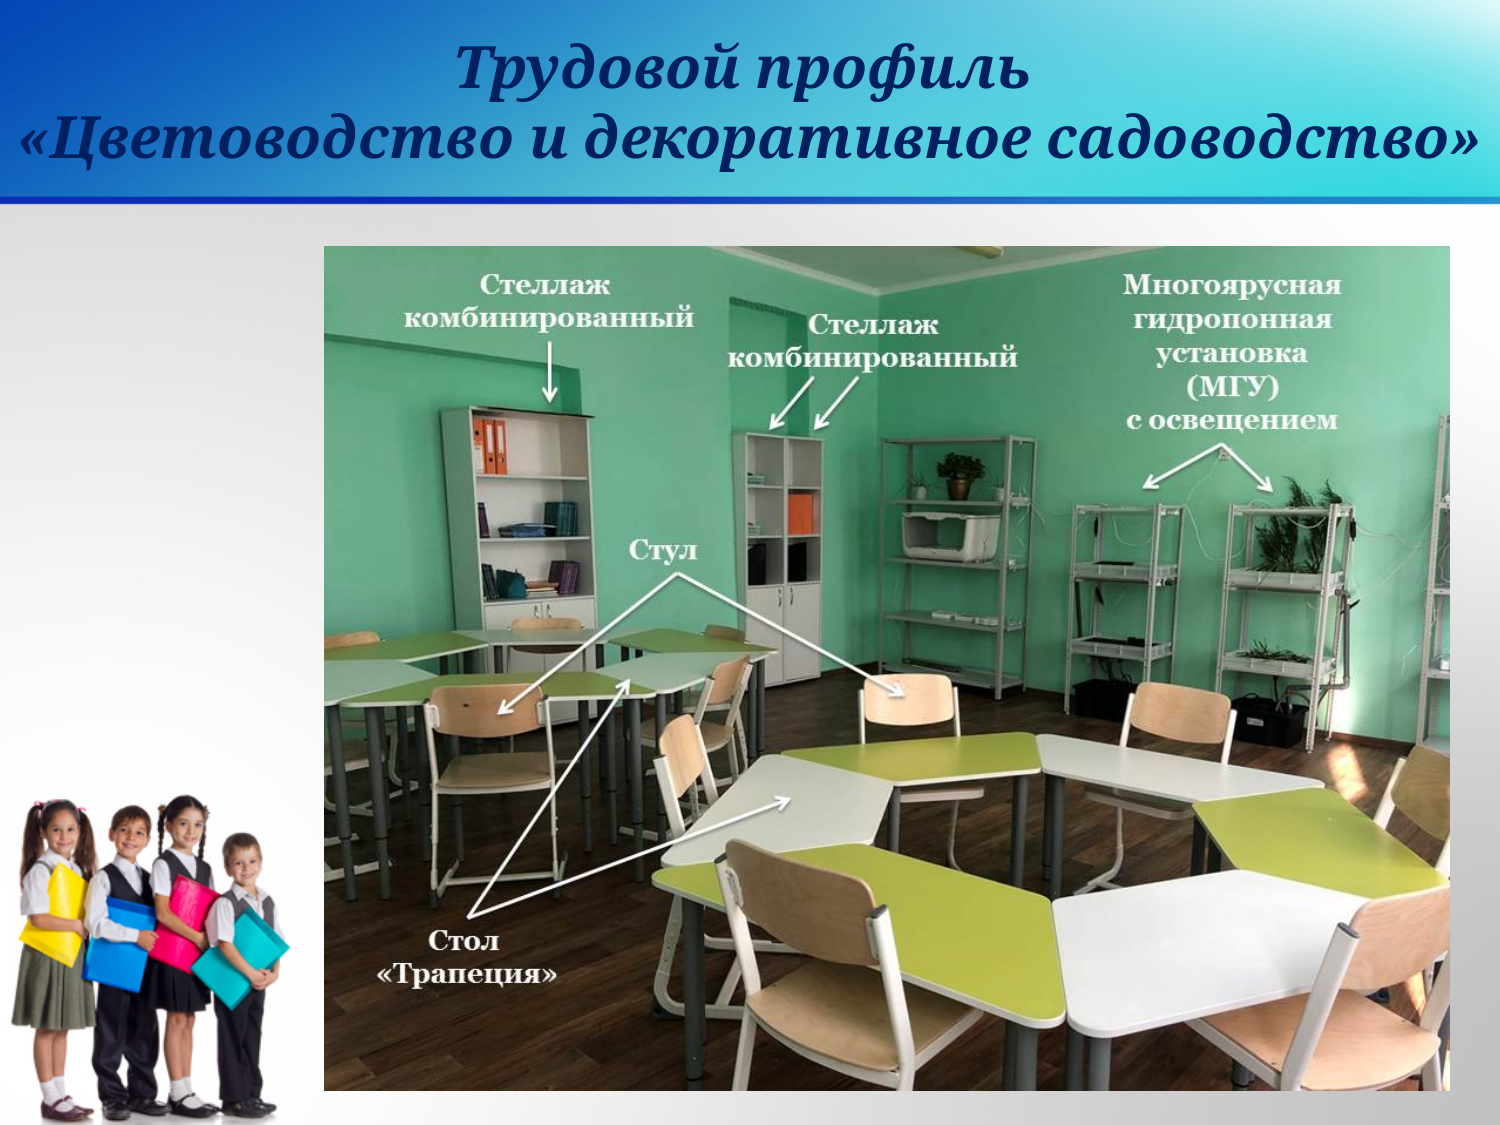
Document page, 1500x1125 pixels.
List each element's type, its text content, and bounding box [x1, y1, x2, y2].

title Трудовой профиль «Цветоводство и декоративное садоводство» [0, 0, 1500, 200]
text_box [312, 237, 1463, 298]
picture [0, 200, 1500, 1125]
